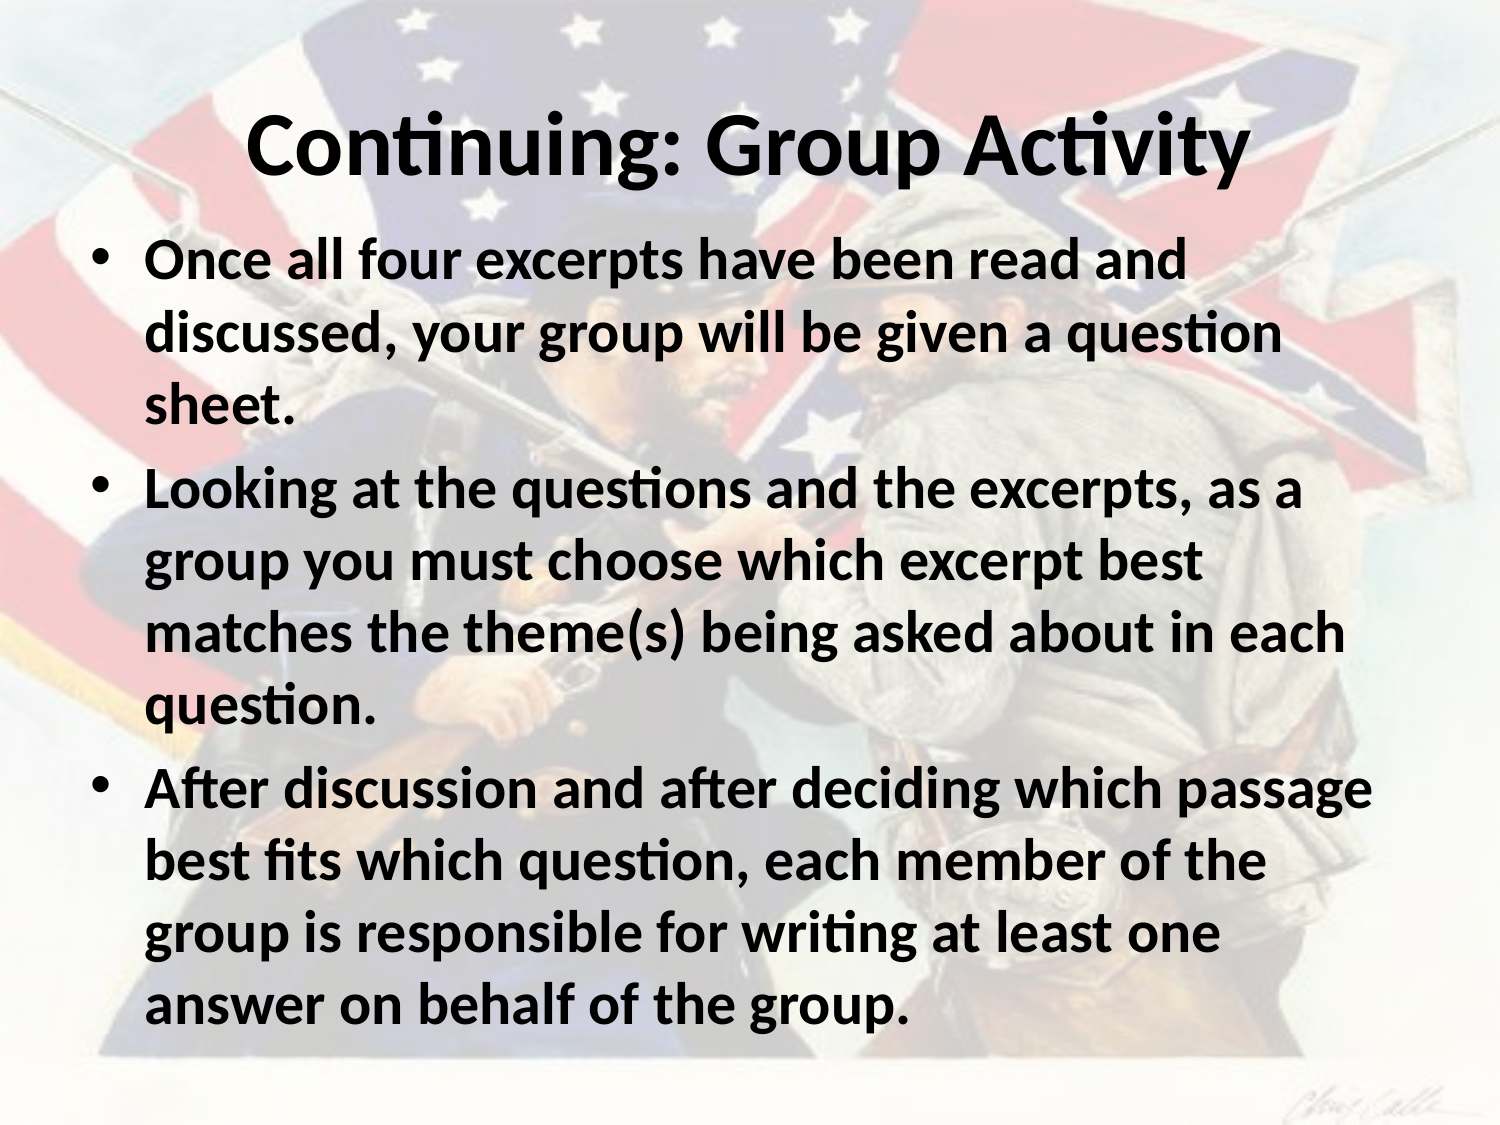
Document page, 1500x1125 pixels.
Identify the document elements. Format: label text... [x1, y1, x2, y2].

title Continuing: Group Activity [75, 45, 1425, 212]
list Once all four excerpts have been read and discussed, your group will be given a question sheet. Looking at the questions and the excerpts, as a group you must choose which excerpt best matches the theme(s) being asked about in each question. After discussion and after deciding which passage best fits which question, each member of the group is responsible for writing at least one answer on behalf of the group. [75, 212, 1425, 1050]
